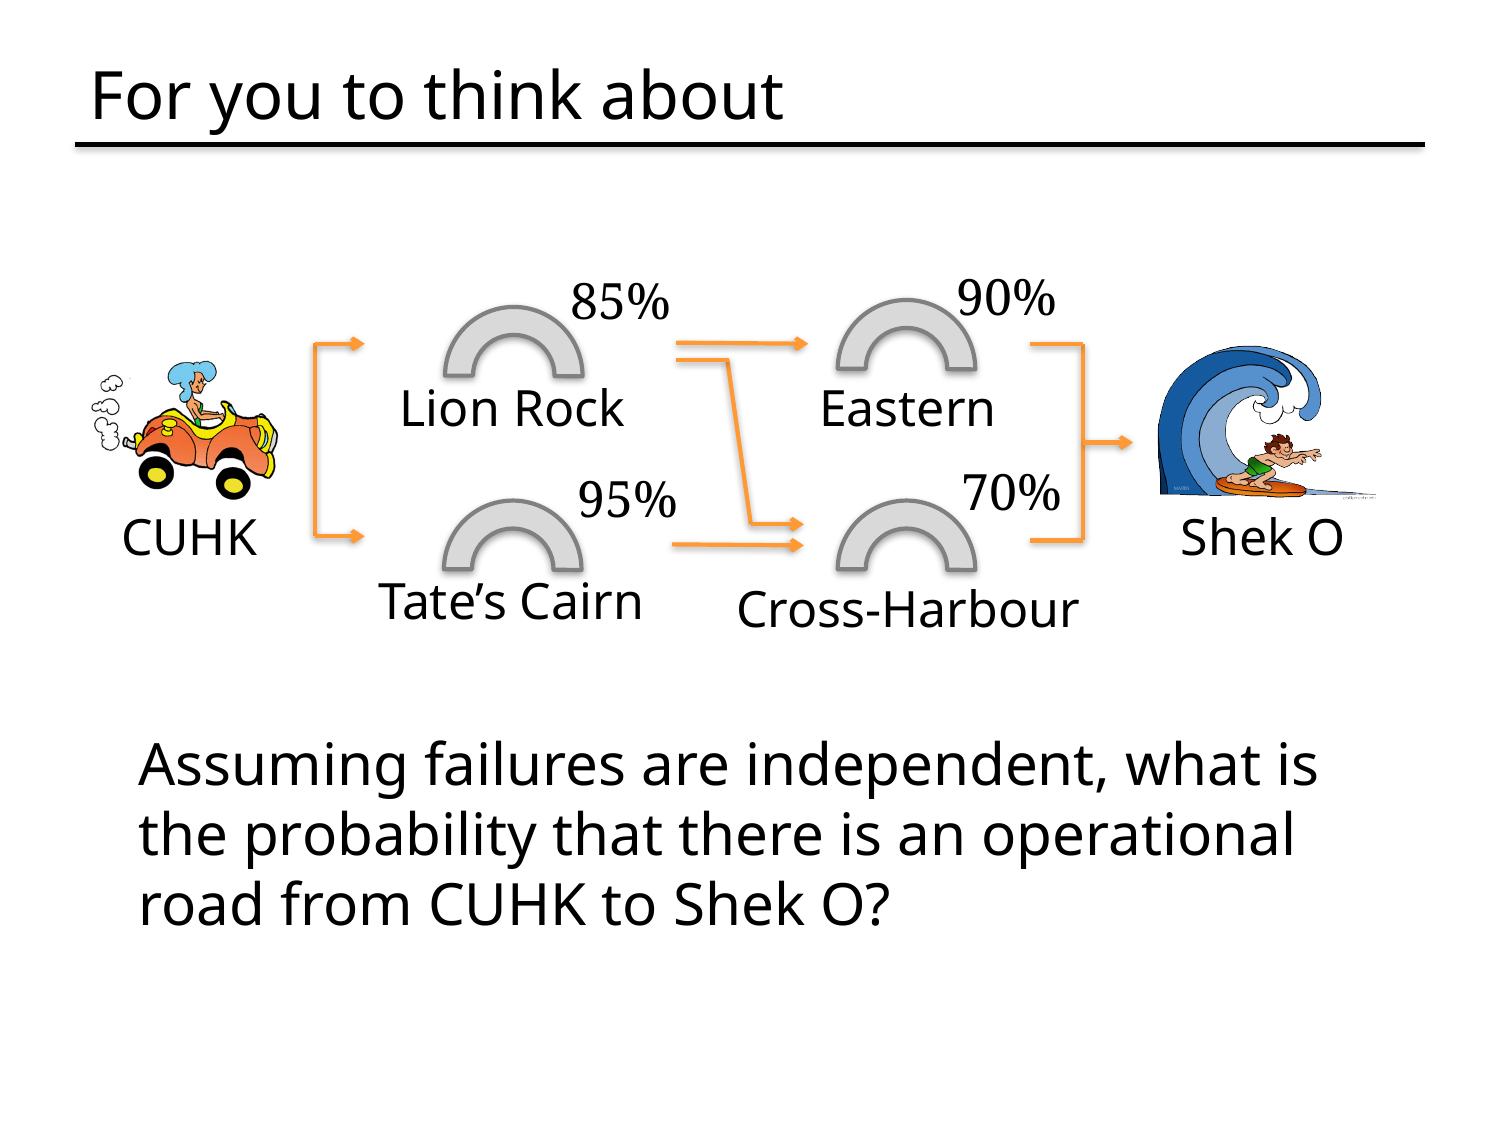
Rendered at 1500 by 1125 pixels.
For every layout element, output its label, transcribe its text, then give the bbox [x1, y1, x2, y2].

text_box Shek O [1165, 510, 1361, 573]
title For you to think about [75, 45, 1425, 145]
text_box [835, 297, 978, 368]
text_box Eastern [804, 368, 1012, 444]
text_box Assuming failures are independent, what is the probability that there is an operational road from CUHK to Shek O? [123, 720, 1354, 945]
text_box [442, 498, 584, 562]
text_box [443, 304, 585, 368]
text_box 90% [941, 257, 1085, 333]
text_box Lion Rock [384, 368, 640, 444]
text_box Tate’s Cairn [363, 562, 659, 638]
text_box 95% [563, 460, 707, 536]
text_box [835, 498, 978, 573]
text_box Cross-Harbour [721, 569, 1095, 645]
picture [90, 341, 282, 502]
text_box 70% [946, 452, 1078, 528]
text_box CUHK [106, 510, 272, 574]
picture [1150, 343, 1383, 501]
text_box 85% [556, 262, 700, 337]
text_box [727, 359, 752, 525]
